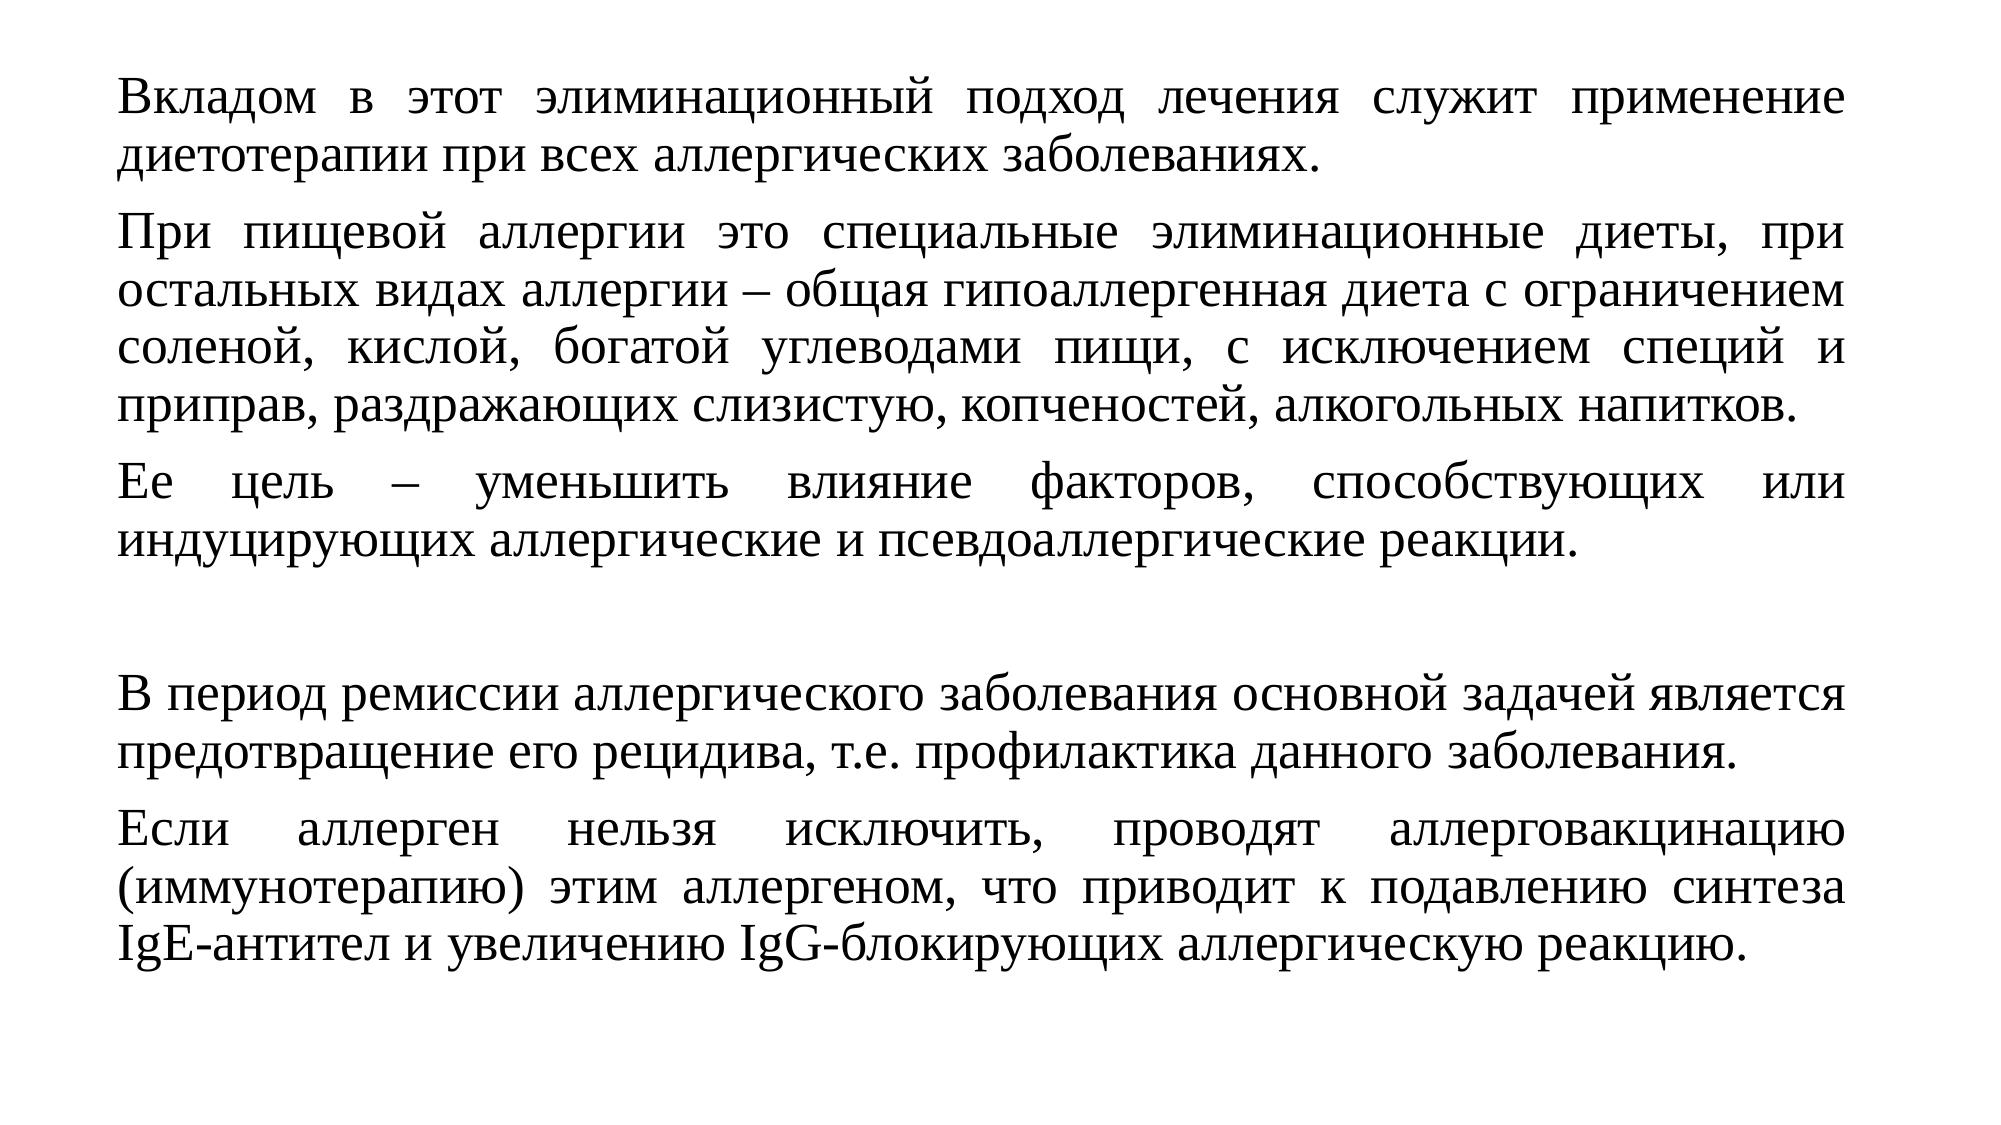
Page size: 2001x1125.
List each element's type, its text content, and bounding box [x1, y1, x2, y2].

list Вкладом в этот элиминационный подход лечения служит применение диетотерапии при всех аллергических заболеваниях. При пищевой аллергии это специальные элиминационные диеты, при остальных видах аллергии – общая гипоаллергенная диета с ограничением соленой, кислой, богатой углеводами пищи, с исключением специй и приправ, раздражающих слизистую, копченостей, алкогольных напитков. Ее цель – уменьшить влияние факторов, способствующих или индуцирующих аллергические и псевдоаллергические реакции. В период ремиссии аллергического заболевания основной задачей является предотвращение его рецидива, т.е. профилактика данного заболевания. Если аллерген нельзя исключить, проводят аллерговакцинацию (иммунотерапию) этим аллергеном, что приводит к подавлению синтеза IgE-антител и увеличению IgG-блокирующих аллергическую реакцию. [102, 59, 1863, 1014]
